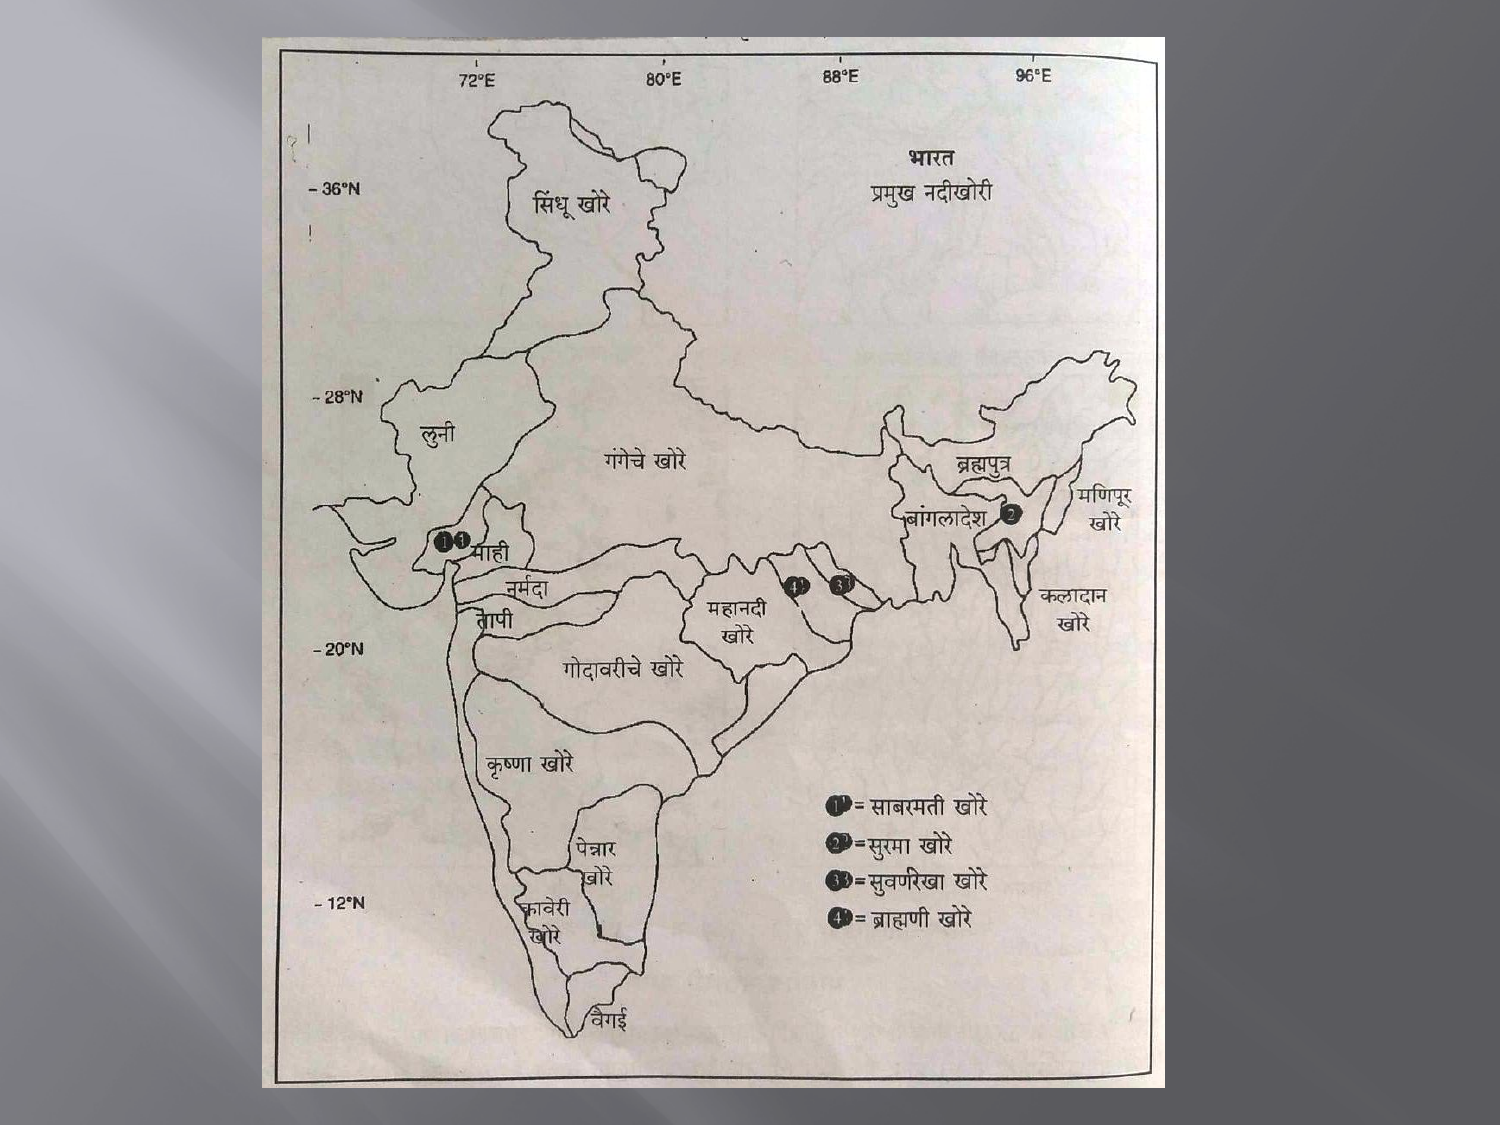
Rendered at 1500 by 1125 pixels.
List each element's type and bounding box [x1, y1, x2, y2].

list [262, 37, 1165, 1088]
